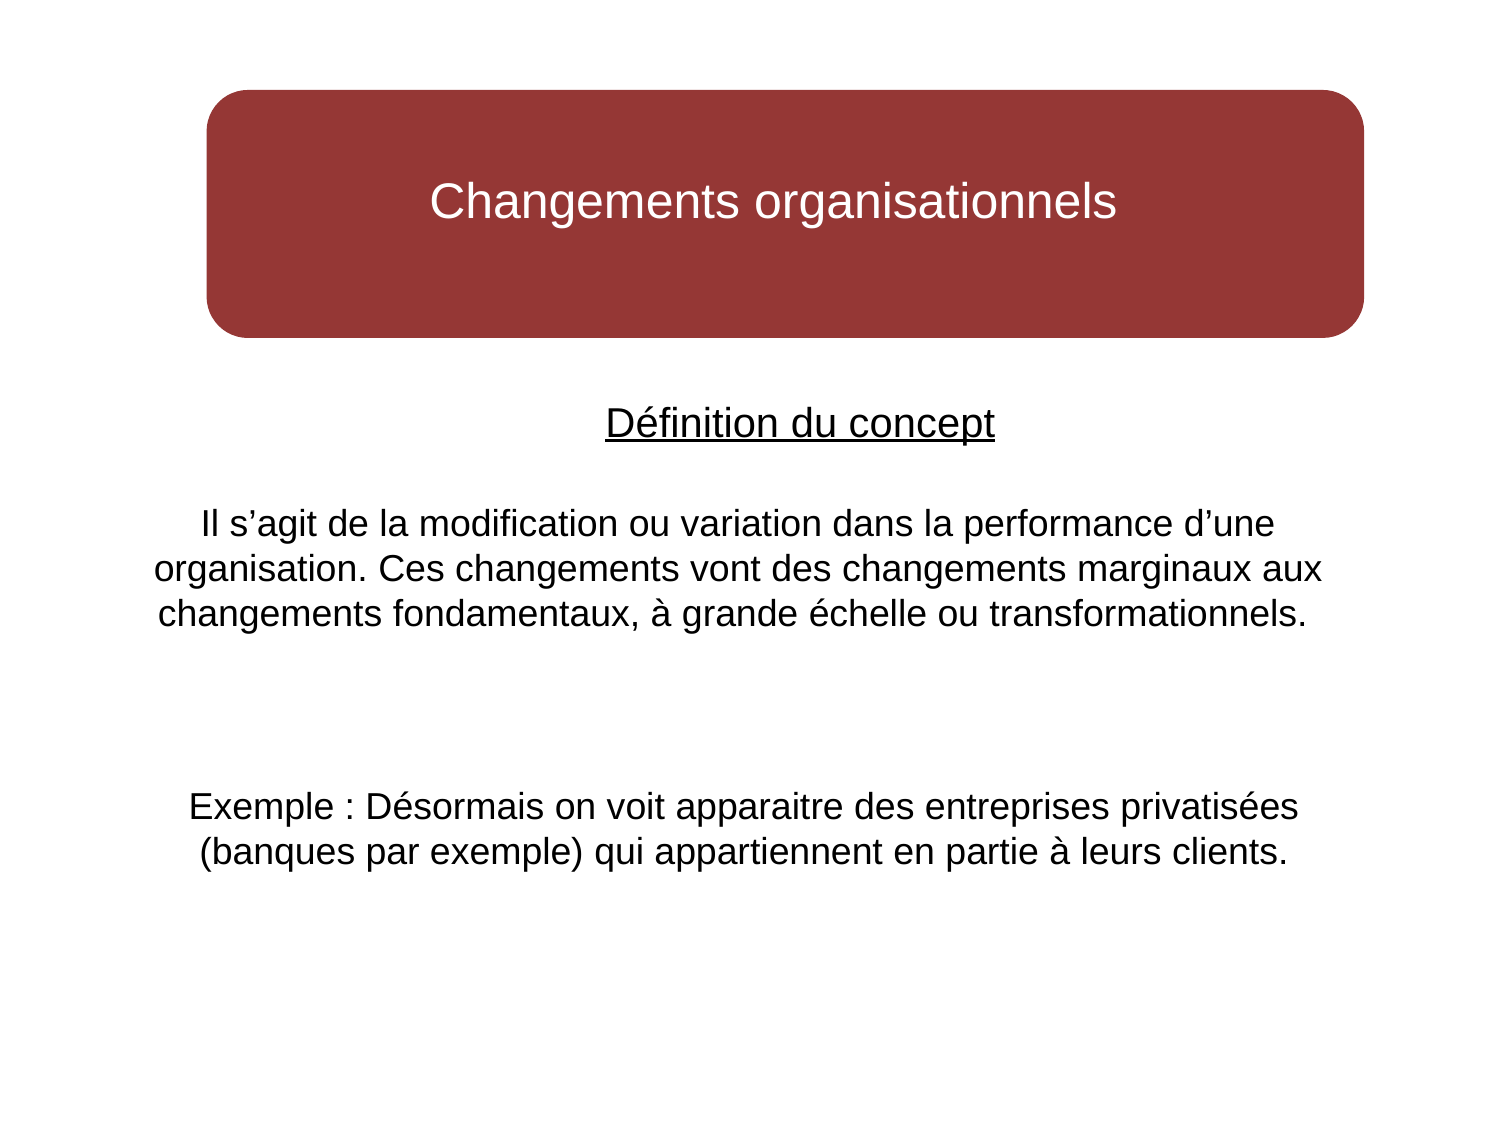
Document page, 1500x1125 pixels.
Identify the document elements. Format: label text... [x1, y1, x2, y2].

text_box Il s’agit de la modification ou variation dans la performance d’une organisation. Ces changements vont des changements marginaux aux changements fondamentaux, à grande échelle ou transformationnels. [112, 491, 1365, 642]
text_box [204, 87, 1367, 341]
text_box Définition du concept [239, 387, 1362, 453]
text_box Exemple : Désormais on voit apparaitre des entreprises privatisées (banques par exemple) qui appartiennent en partie à leurs clients. [147, 775, 1341, 880]
text_box Changements organisationnels [301, 160, 1247, 236]
